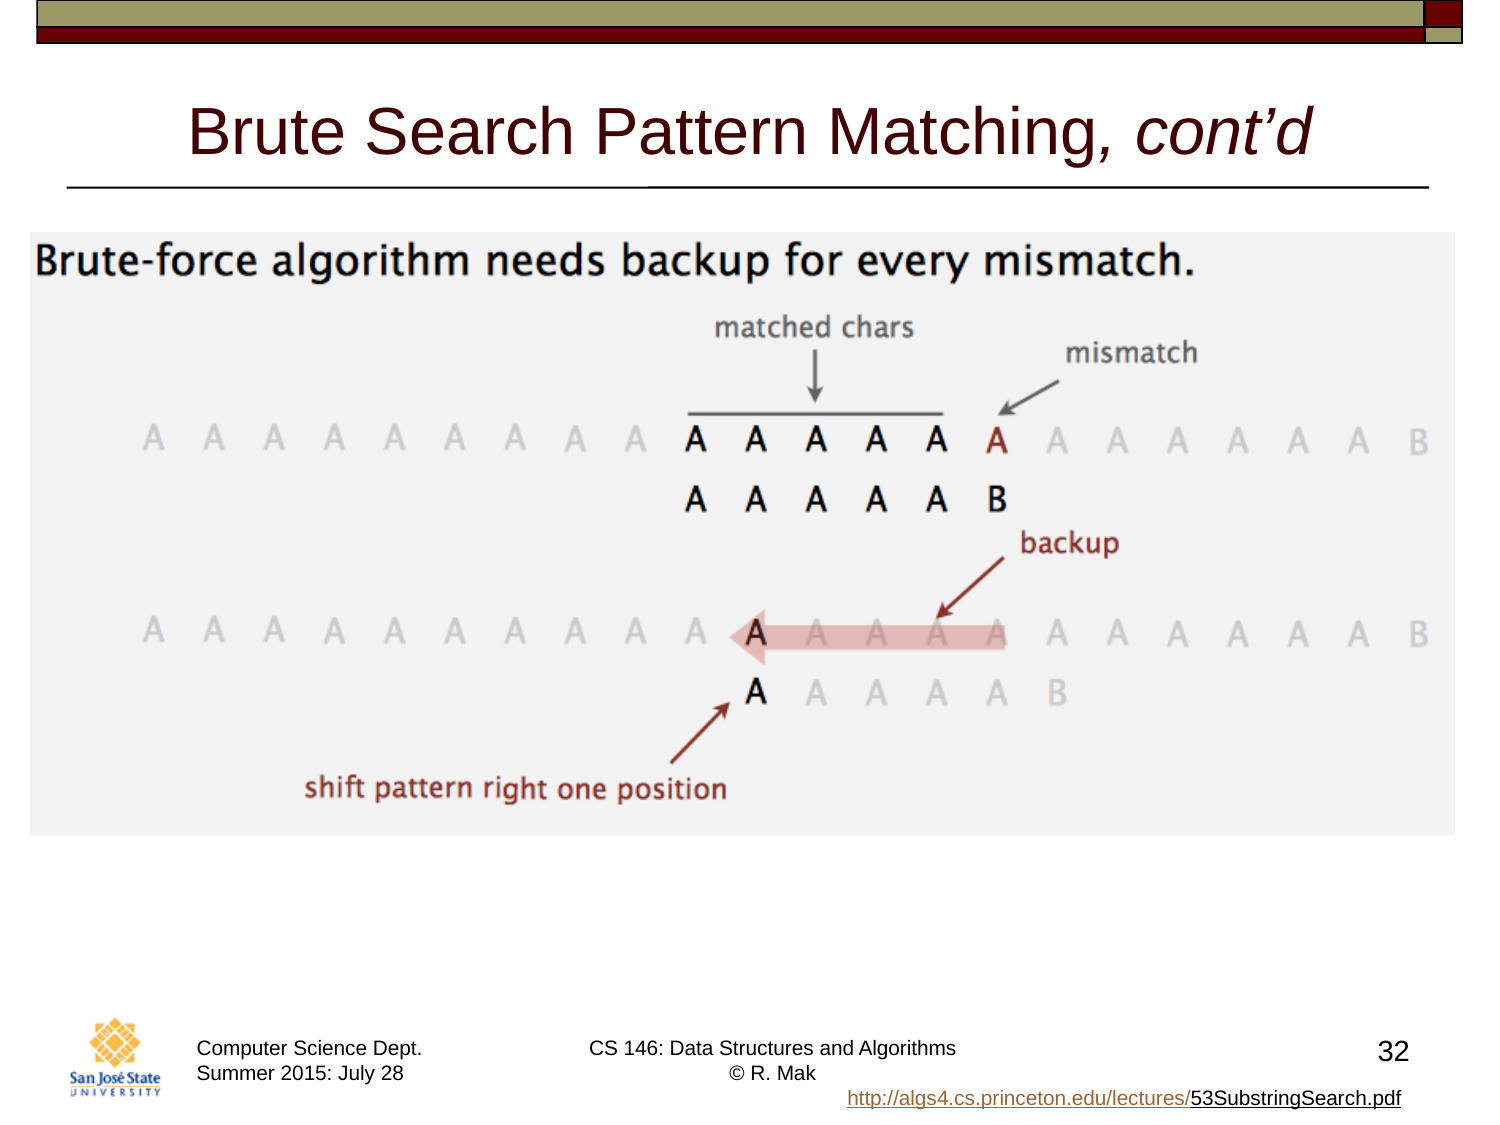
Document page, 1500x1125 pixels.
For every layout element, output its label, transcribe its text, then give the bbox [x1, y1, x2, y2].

picture [60, 1012, 166, 1112]
picture [29, 232, 1456, 836]
text_box http://algs4.cs.princeton.edu/lectures/53SubstringSearch.pdf [832, 1077, 1423, 1117]
title Brute Search Pattern Matching, cont’d [75, 67, 1425, 175]
slide_number 32 [1112, 1025, 1425, 1100]
